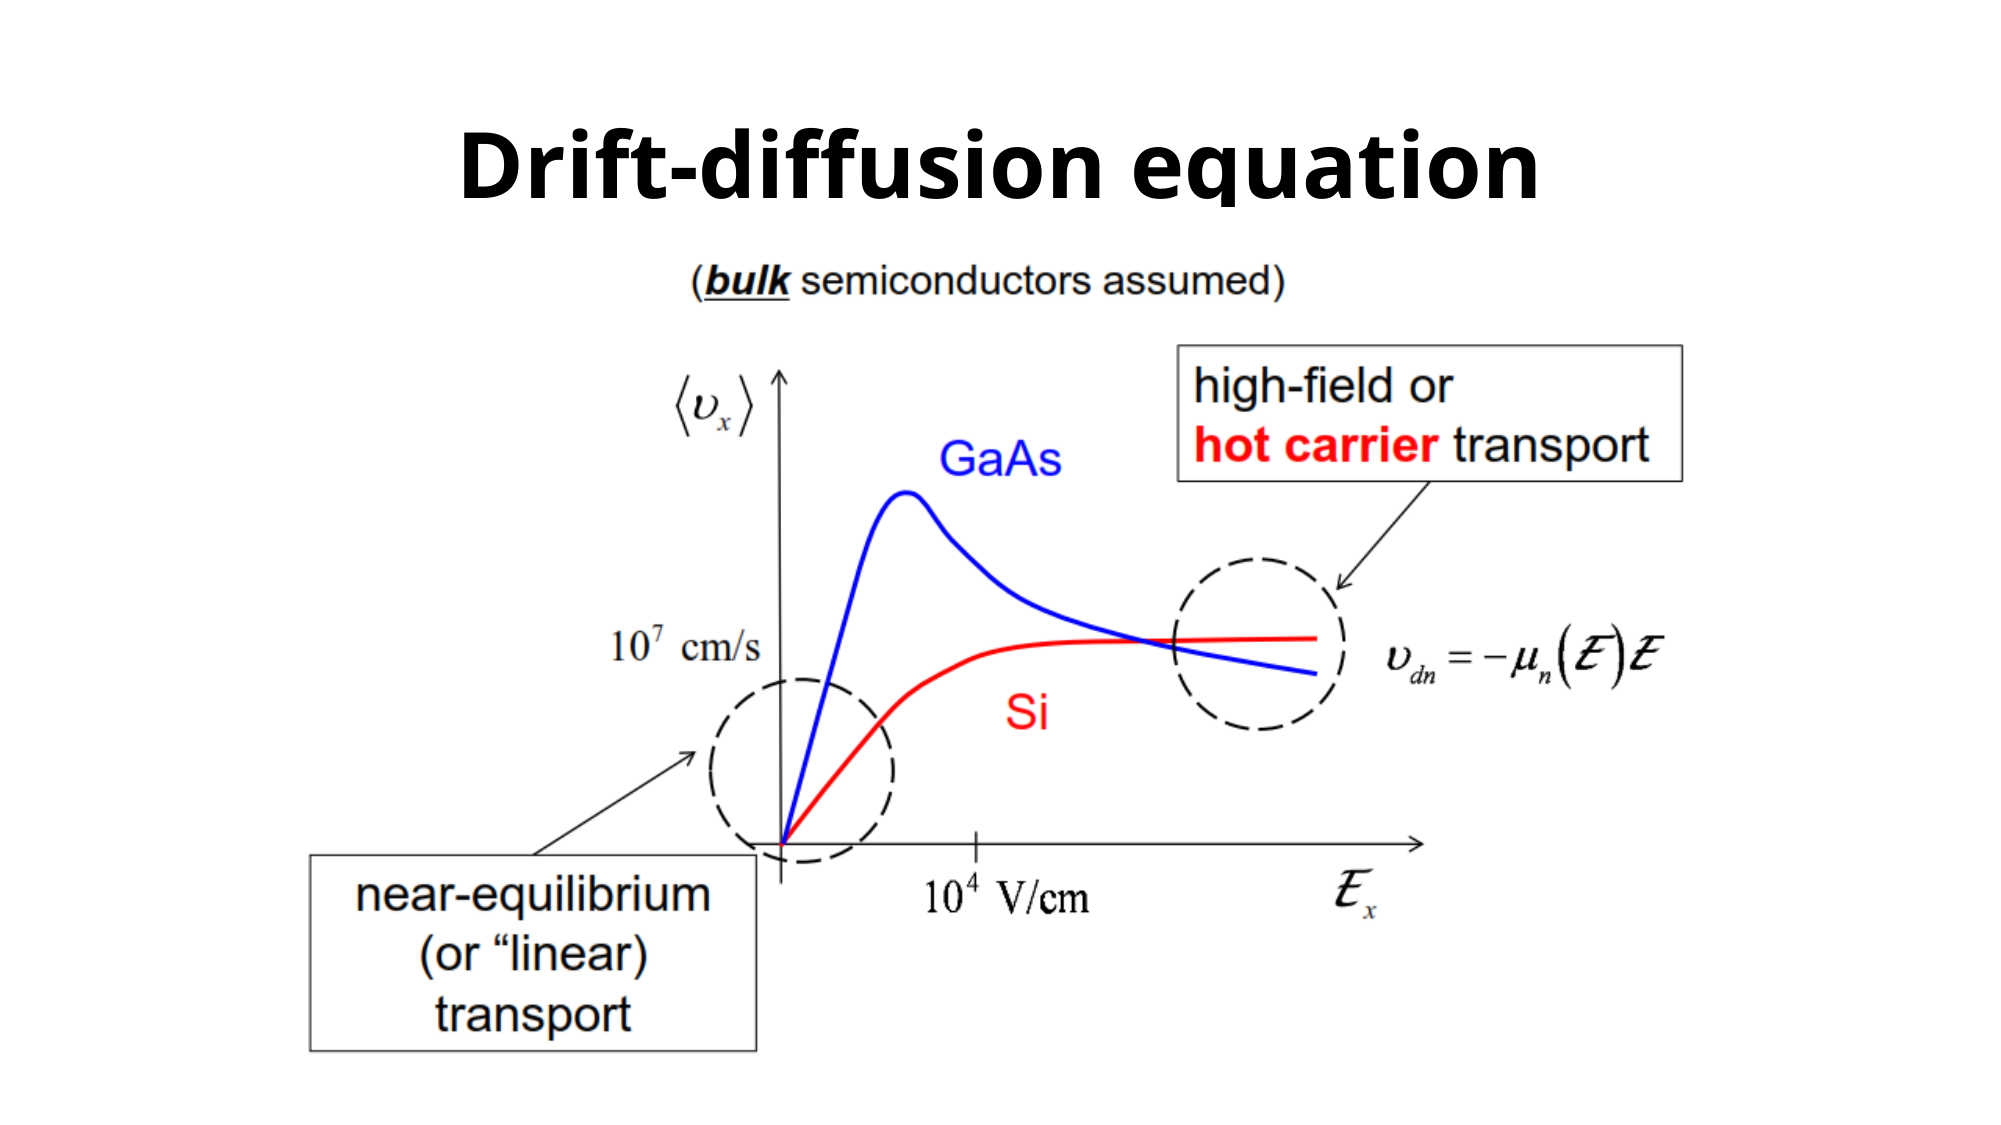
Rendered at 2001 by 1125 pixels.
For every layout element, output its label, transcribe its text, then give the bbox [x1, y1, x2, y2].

picture [279, 207, 1721, 1066]
title Drift-diffusion equation [137, 59, 1863, 278]
